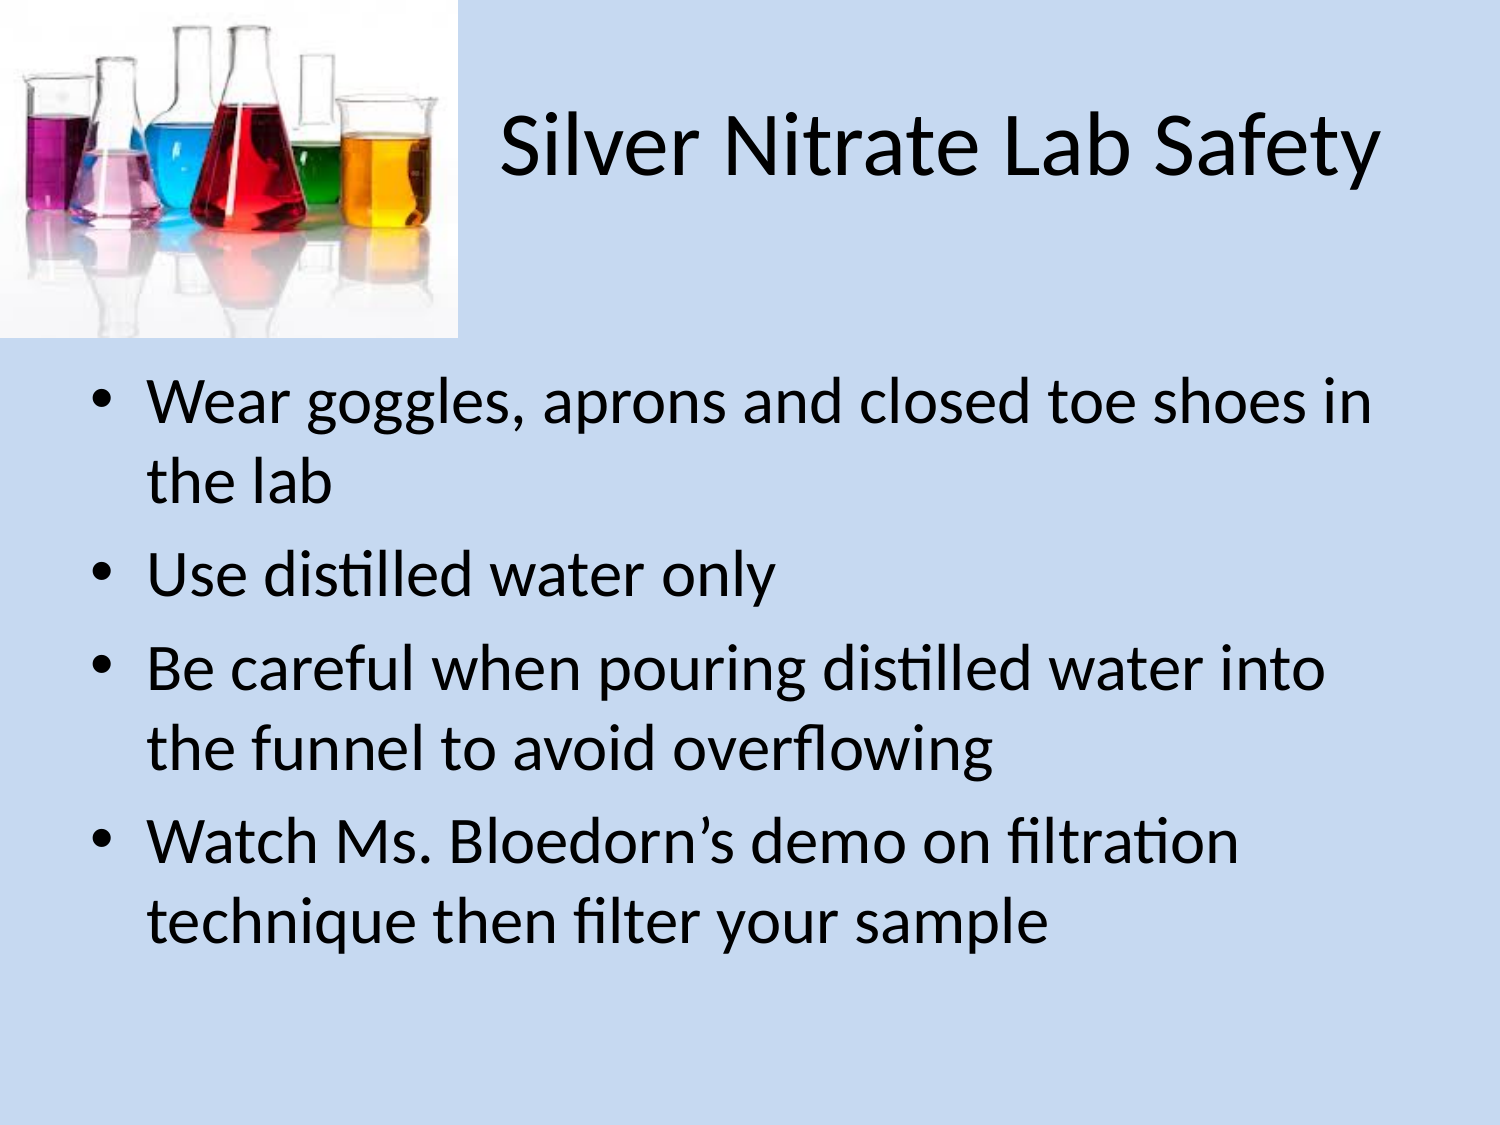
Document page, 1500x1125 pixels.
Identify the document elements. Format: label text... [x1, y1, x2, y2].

list Wear goggles, aprons and closed toe shoes in the lab Use distilled water only Be careful when pouring distilled water into the funnel to avoid overflowing Watch Ms. Bloedorn’s demo on filtration technique then filter your sample [74, 349, 1426, 951]
title Silver Nitrate Lab Safety [457, 44, 1426, 233]
picture [0, 0, 458, 338]
